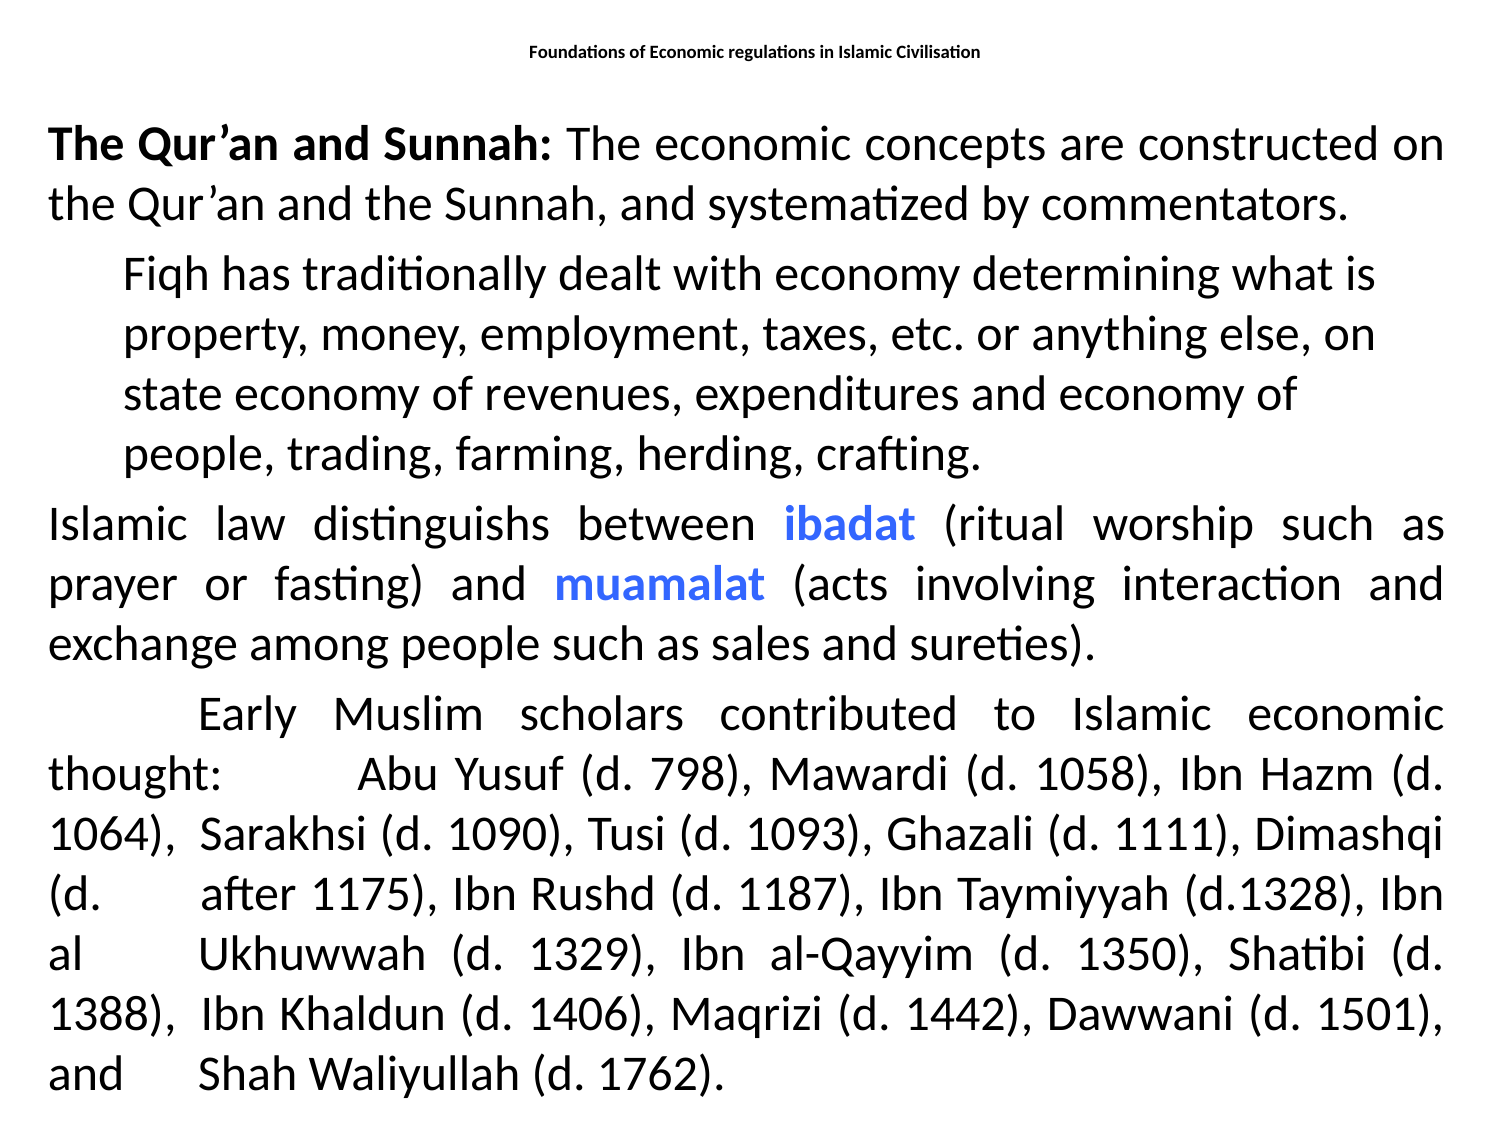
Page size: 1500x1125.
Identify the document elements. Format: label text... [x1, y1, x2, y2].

title Foundations of Economic regulations in Islamic Civilisation [33, 0, 1481, 104]
list The Qur’an and Sunnah: The economic concepts are constructed on the Qur’an and the Sunnah, and systematized by commentators. Fiqh has traditionally dealt with economy determining what is property, money, employment, taxes, etc. or anything else, on state economy of revenues, expenditures and economy of people, trading, farming, herding, crafting. Islamic law distinguishs between ibadat (ritual worship such as prayer or fasting) and muamalat (acts involving interaction and exchange among people such as sales and sureties). Early Muslim scholars contributed to Islamic economic thought: Abu Yusuf (d. 798), Mawardi (d. 1058), Ibn Hazm (d. 1064), Sarakhsi (d. 1090), Tusi (d. 1093), Ghazali (d. 1111), Dimashqi (d. after 1175), Ibn Rushd (d. 1187), Ibn Taymiyyah (d.1328), Ibn al­ Ukhuwwah (d. 1329), Ibn al-Qayyim (d. 1350), Shatibi (d. 1388), Ibn Khaldun (d. 1406), Maqrizi (d. 1442), Dawwani (d. 1501), and Shah Waliyullah (d. 1762). [33, 103, 1461, 1100]
